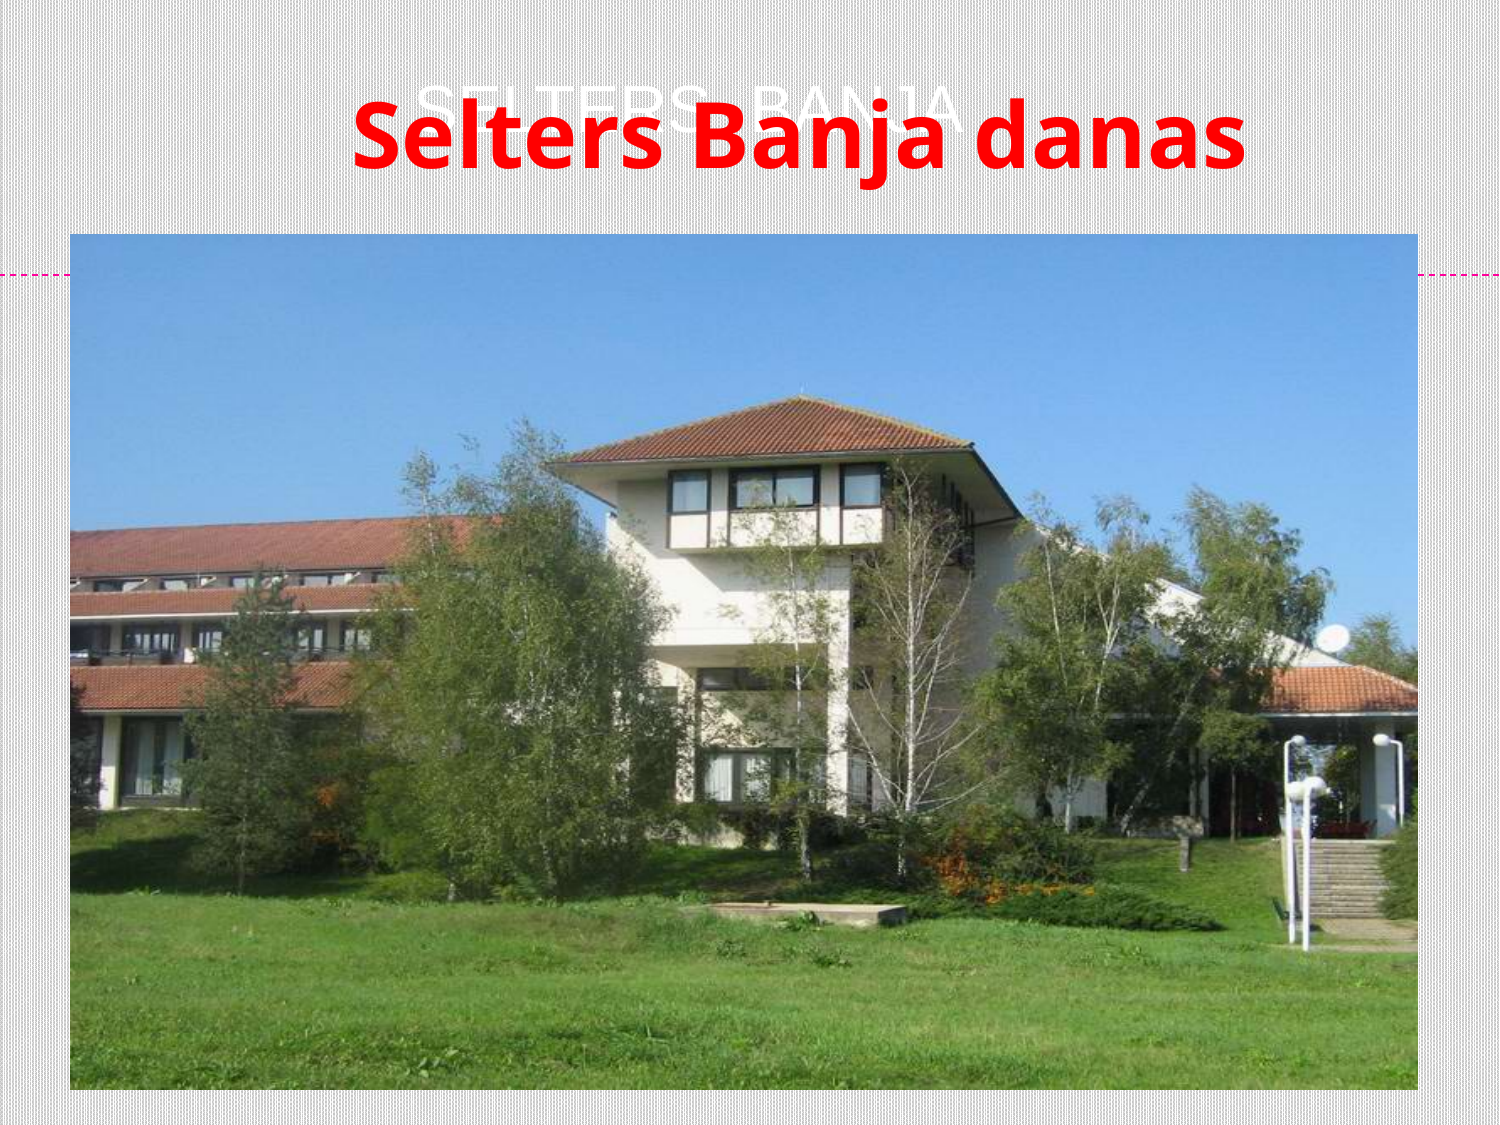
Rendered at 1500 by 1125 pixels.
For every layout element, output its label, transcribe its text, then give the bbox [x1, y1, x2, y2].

title Selters Banja danas [162, 67, 1438, 195]
picture [70, 234, 1419, 1091]
text_box SELTERS BANJA [398, 58, 980, 67]
